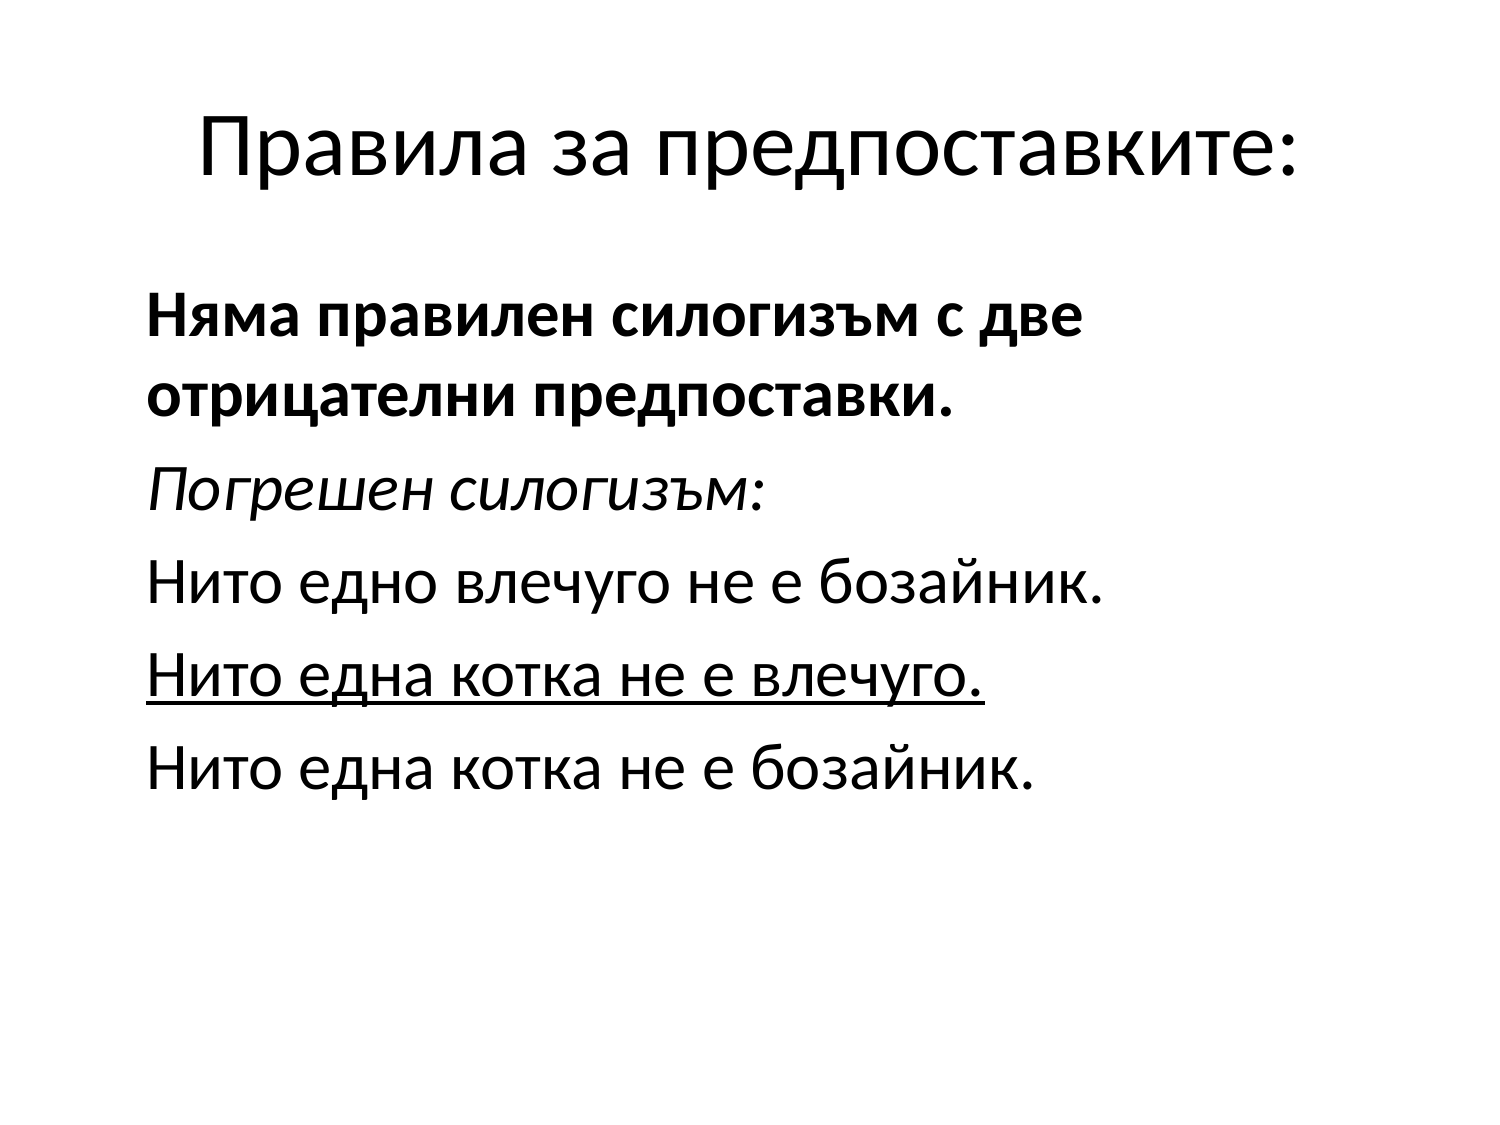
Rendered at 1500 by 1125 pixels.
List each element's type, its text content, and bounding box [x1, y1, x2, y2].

list Няма правилен силогизъм с две отрицателни предпоставки. Погрешен силогизъм: Нито едно влечуго не е бозайник. Нито една котка не е влечуго. Нито една котка не е бозайник. [75, 262, 1425, 1005]
title Правила за предпоставките: [75, 45, 1425, 233]
